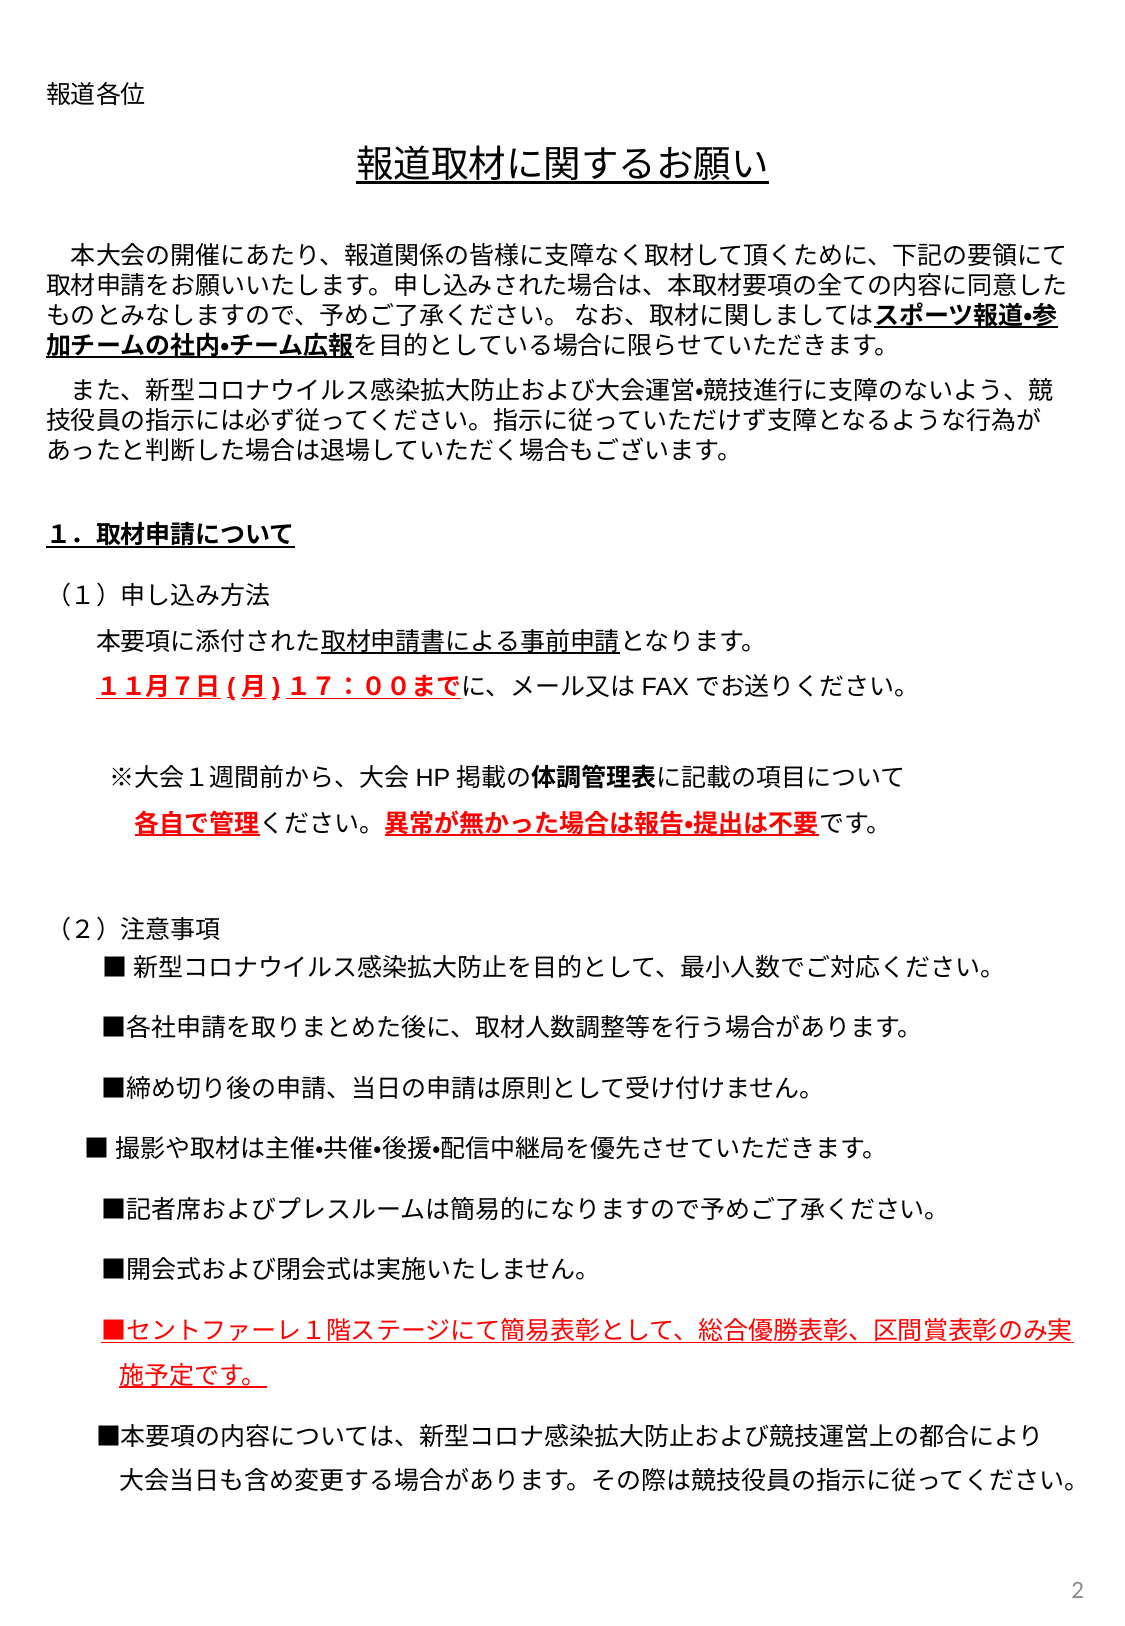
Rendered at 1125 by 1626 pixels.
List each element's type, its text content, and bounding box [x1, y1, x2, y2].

slide_number 2 [846, 1544, 1100, 1625]
subtitle 報道各位 報道取材に関するお願い 本大会の開催にあたり、報道関係の皆様に支障なく取材して頂くために、下記の要領にて取材申請をお願いいたします。申し込みされた場合は、本取材要項の全ての内容に同意したものとみなしますので、予めご了承ください。 なお、取材に関しましてはスポーツ報道・参加チームの社内・チーム広報を目的としている場合に限らせていただきます。 また、新型コロナウイルス感染拡大防止および大会運営・競技進行に支障のないよう、競技役員の指示には必ず従ってください。指示に従っていただけず支障となるような行為があったと判断した場合は退場していただく場合もございます。 １．取材申請について （１）申し込み方法 本要項に添付された取材申請書による事前申請となります。 １１月７日(月)１７：００までに、メール又はFAXでお送りください。 ※大会１週間前から、大会HP掲載の体調管理表に記載の項目について 各自で管理ください。異常が無かった場合は報告・提出は不要です。 （２）注意事項 ■新型コロナウイルス感染拡大防止を目的として、最小人数でご対応ください。 ■各社申請を取りまとめた後に、取材人数調整等を行う場合があります。 ■締め切り後の申請、当日の申請は原則として受け付けません。 ■撮影や取材は主催・共催・後援・配信中継局を優先させていただきます。 ■記者席およびプレスルームは簡易的になりますので予めご了承ください。 ■開会式および閉会式は実施いたしません。 ■セントファーレ１階ステージにて簡易表彰として、総合優勝表彰、区間賞表彰のみ実施予定です。 ■本要項の内容については、新型コロナ感染拡大防止および競技運営上の都合により 大会当日も含め変更する場合があります。その際は競技役員の指示に従ってください。 [31, 77, 1094, 1587]
